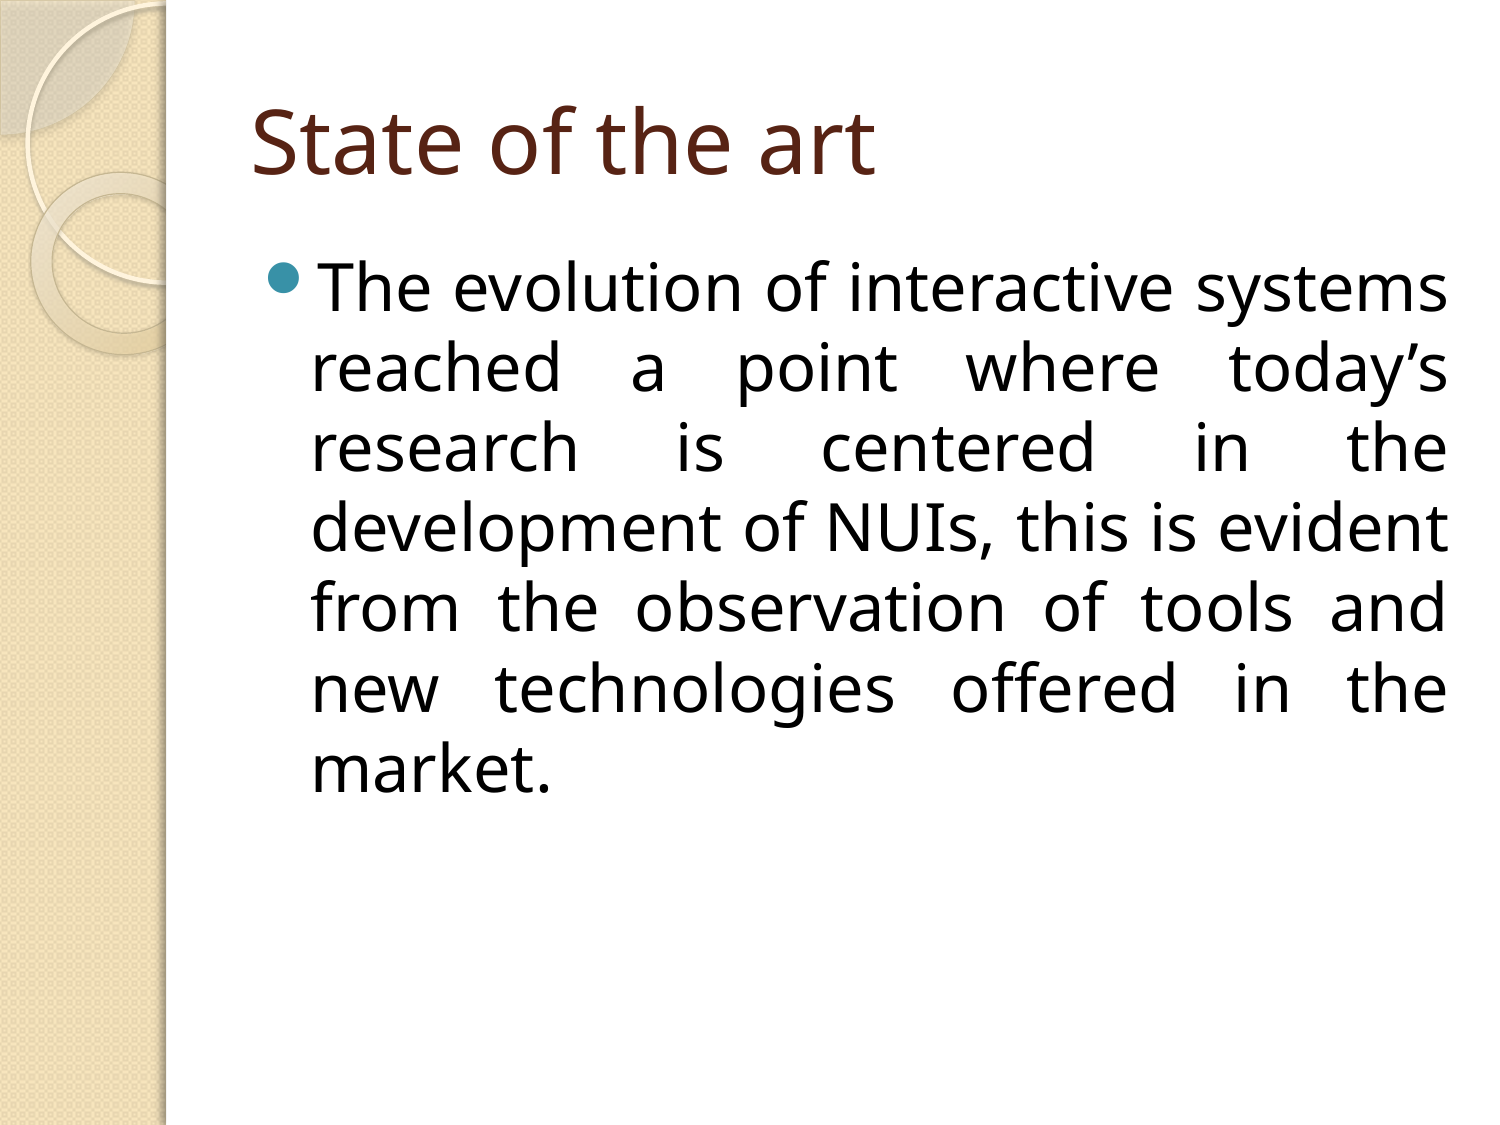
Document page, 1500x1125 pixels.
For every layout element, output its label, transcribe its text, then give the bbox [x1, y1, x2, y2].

list The evolution of interactive systems reached a point where today’s research is centered in the development of NUIs, this is evident from the observation of tools and new technologies offered in the market. [235, 237, 1466, 1025]
title State of the art [235, 45, 1466, 233]
